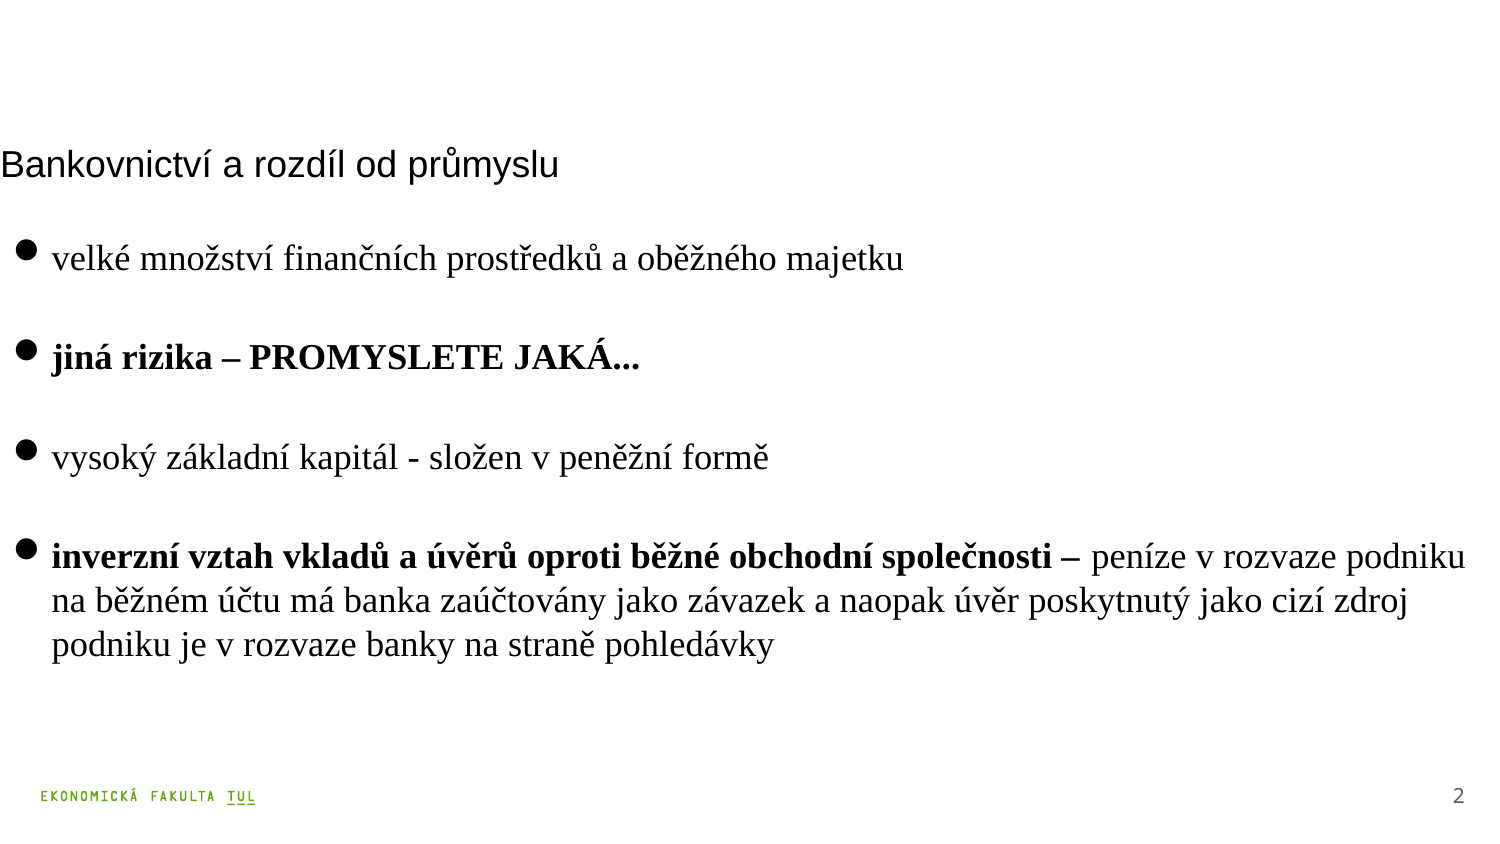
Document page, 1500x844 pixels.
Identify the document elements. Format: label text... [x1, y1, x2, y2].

title Bankovnictví a rozdíl od průmyslu [0, 118, 1500, 207]
list velké množství finančních prostředků a oběžného majetku jiná rizika – PROMYSLETE JAKÁ... vysoký základní kapitál - složen v peněžní formě inverzní vztah vkladů a úvěrů oproti běžné obchodní společnosti – peníze v rozvaze podniku na běžném účtu má banka zaúčtovány jako závazek a naopak úvěr poskytnutý jako cizí zdroj podniku je v rozvaze banky na straně pohledávky [0, 218, 1500, 679]
slide_number 2 [1401, 768, 1480, 826]
